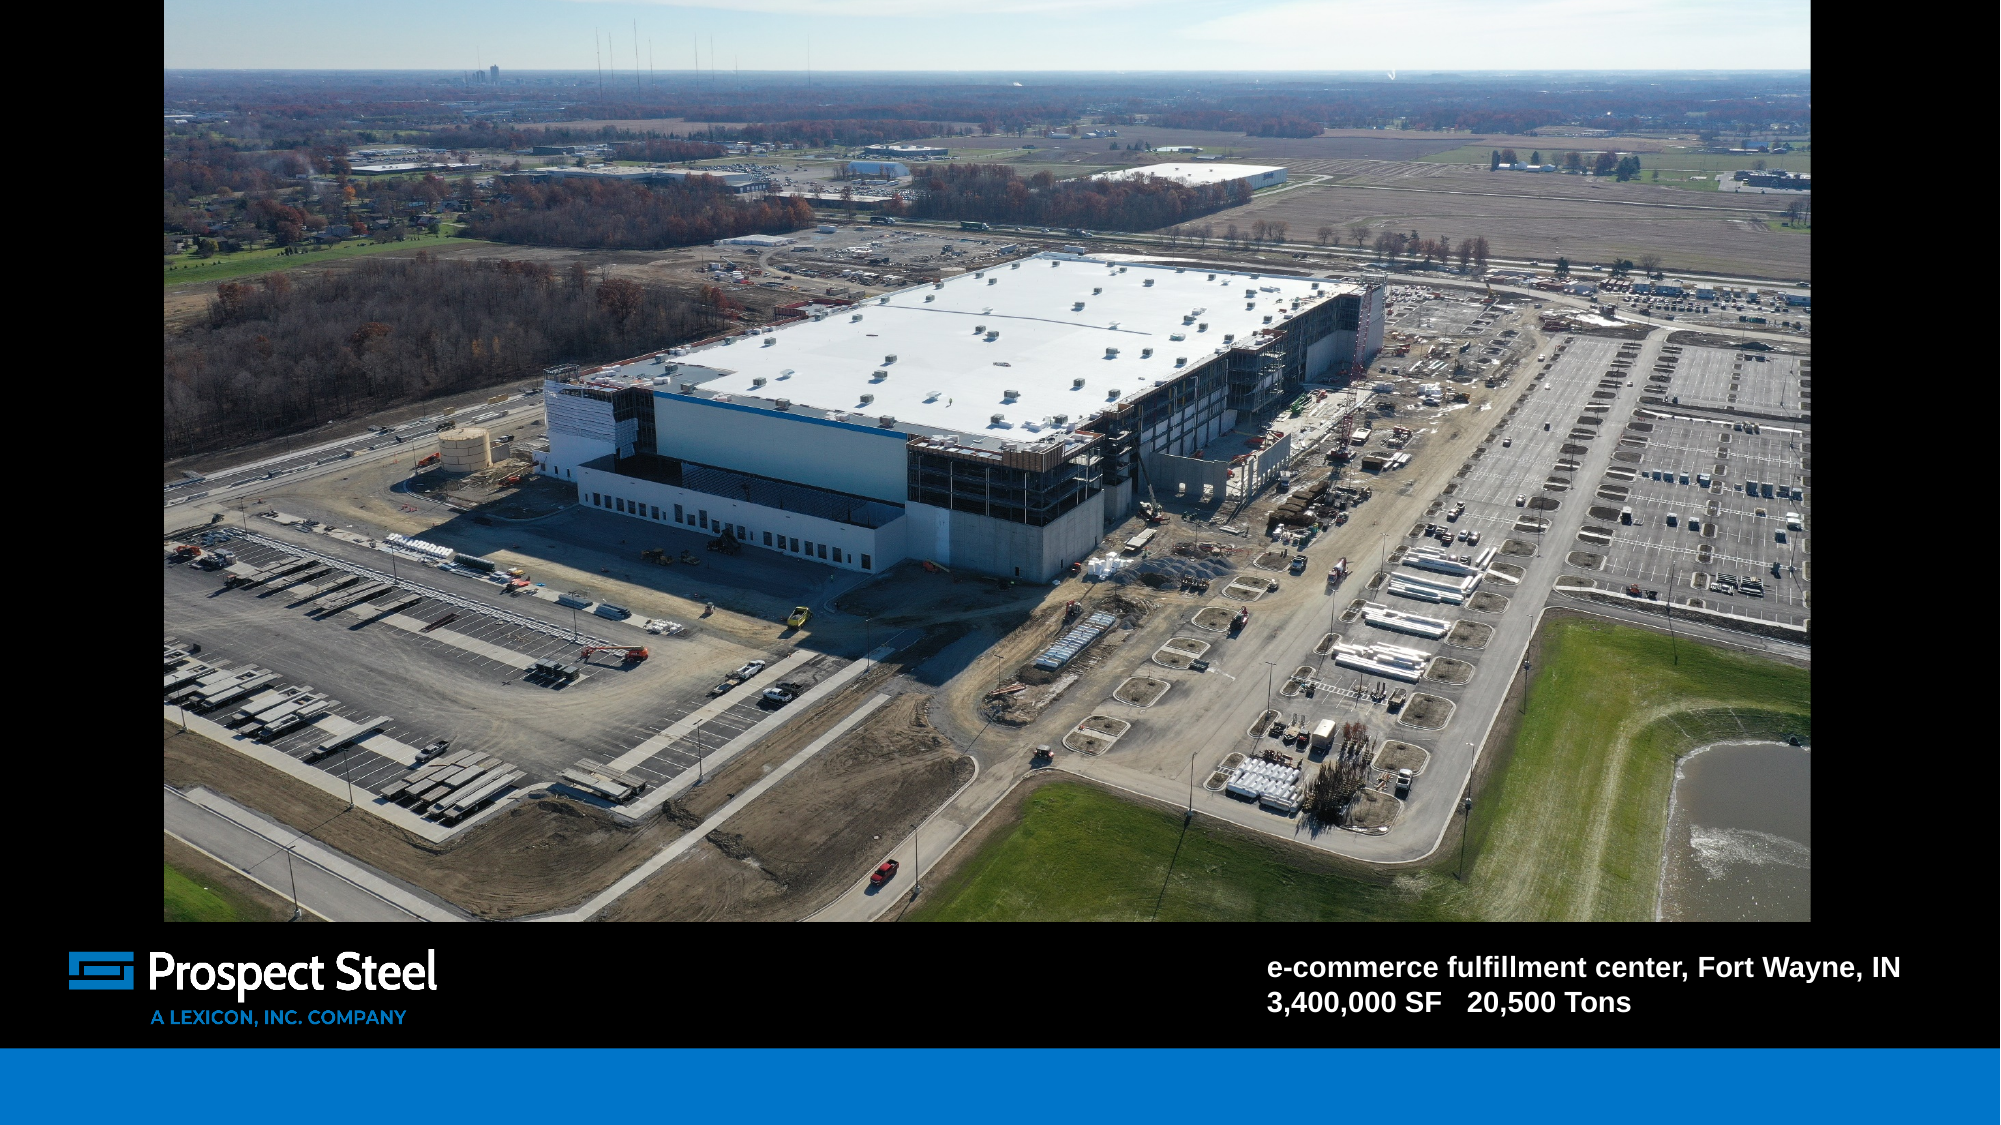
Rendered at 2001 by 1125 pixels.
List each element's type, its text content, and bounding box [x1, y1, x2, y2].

picture [69, 949, 437, 1027]
picture [160, 0, 1811, 922]
text_box e-commerce fulfillment center, Fort Wayne, IN 3,400,000 SF 20,500 Tons [1252, 940, 1925, 1071]
